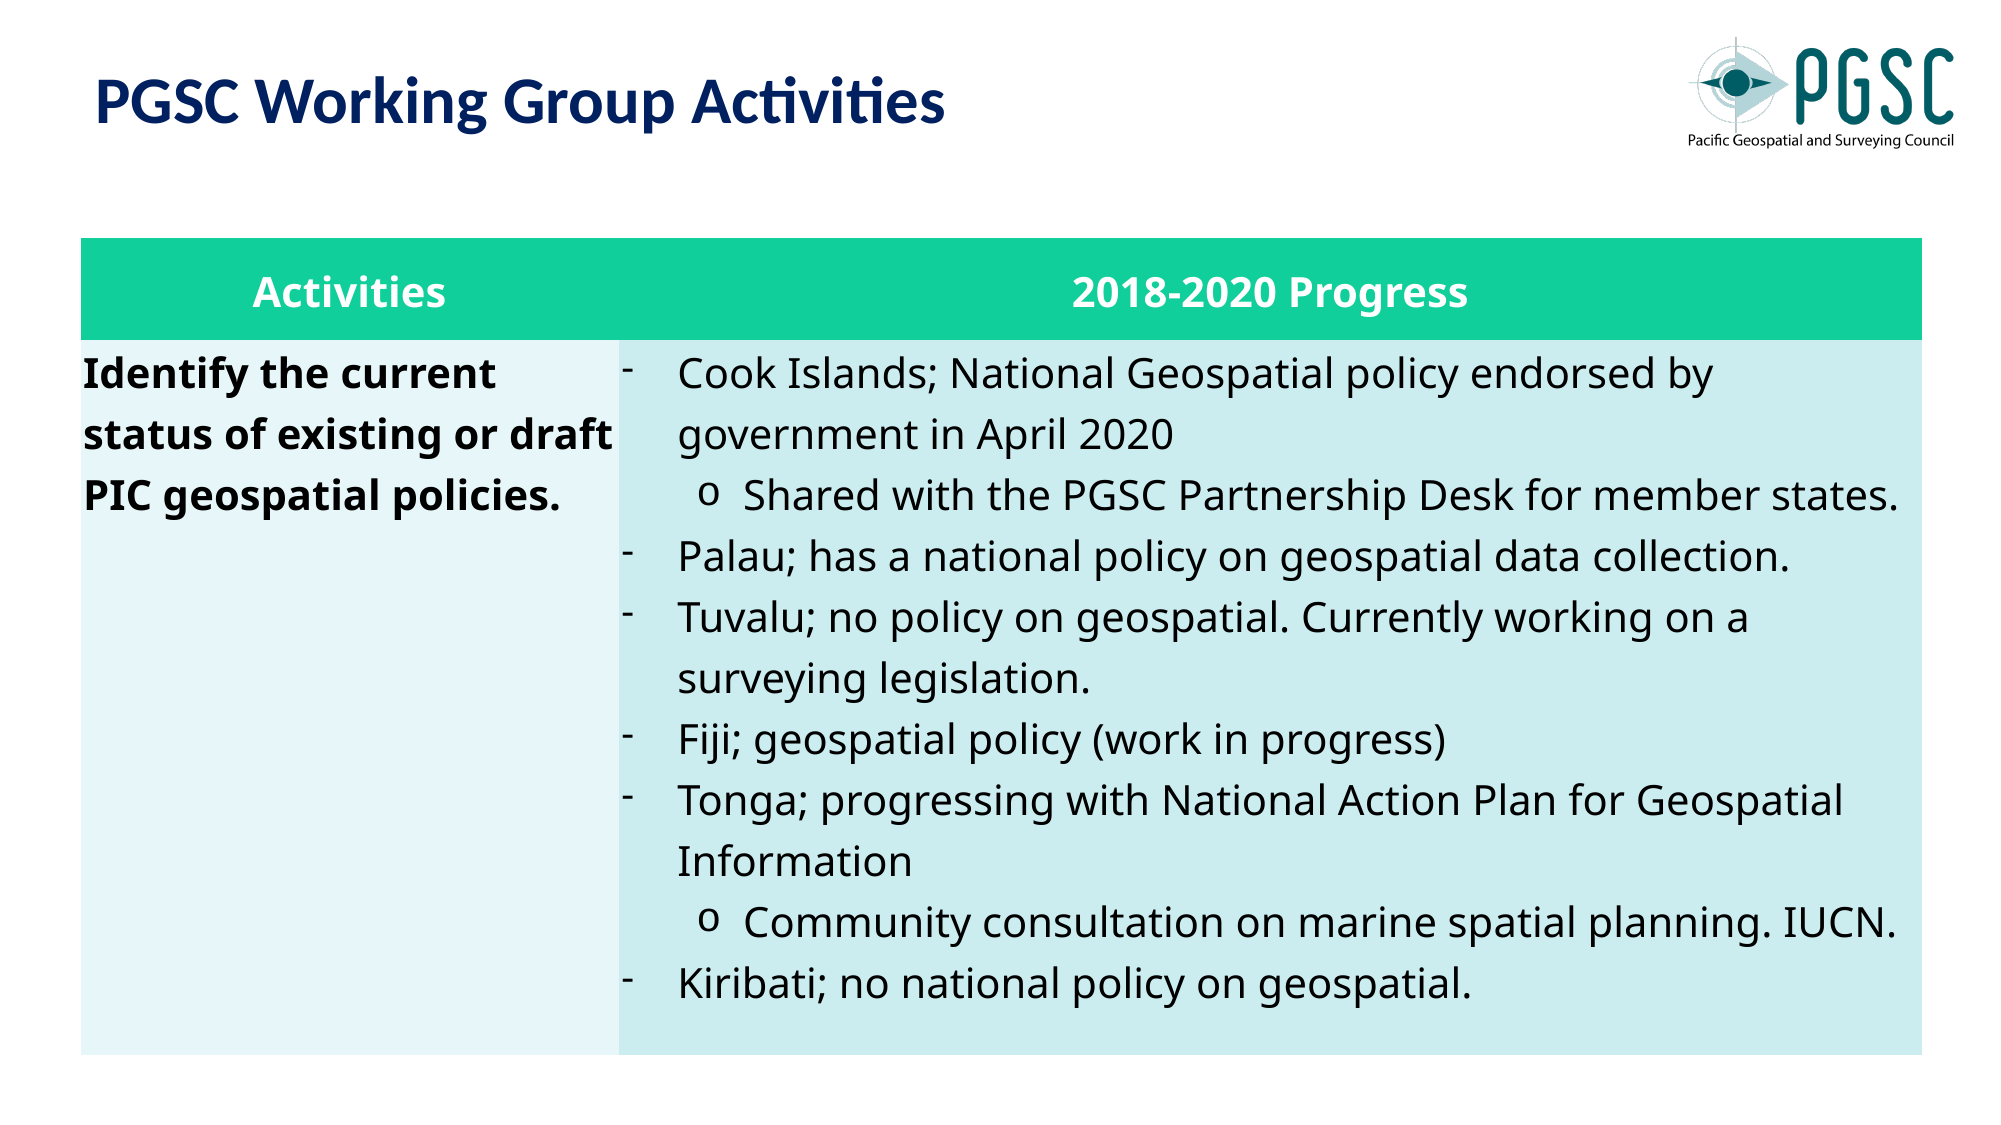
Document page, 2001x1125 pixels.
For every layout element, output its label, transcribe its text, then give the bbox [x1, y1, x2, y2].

picture [1682, 32, 1963, 149]
table_header Activities [81, 238, 619, 340]
text_box PGSC Working Group Activities [80, 58, 1656, 231]
table_header 2018-2020 Progress [619, 238, 1922, 340]
table_cell Identify the current status of existing or draft PIC geospatial policies. [81, 340, 619, 1055]
table_cell Cook Islands; National Geospatial policy endorsed by government in April 2020 Shared with the PGSC Partnership Desk for member states. Palau; has a national policy on geospatial data collection. Tuvalu; no policy on geospatial. Currently working on a surveying legislation. Fiji; geospatial policy (work in progress) Tonga; progressing with National Action Plan for Geospatial Information Community consultation on marine spatial planning. IUCN. Kiribati; no national policy on geospatial. [619, 340, 1922, 1055]
